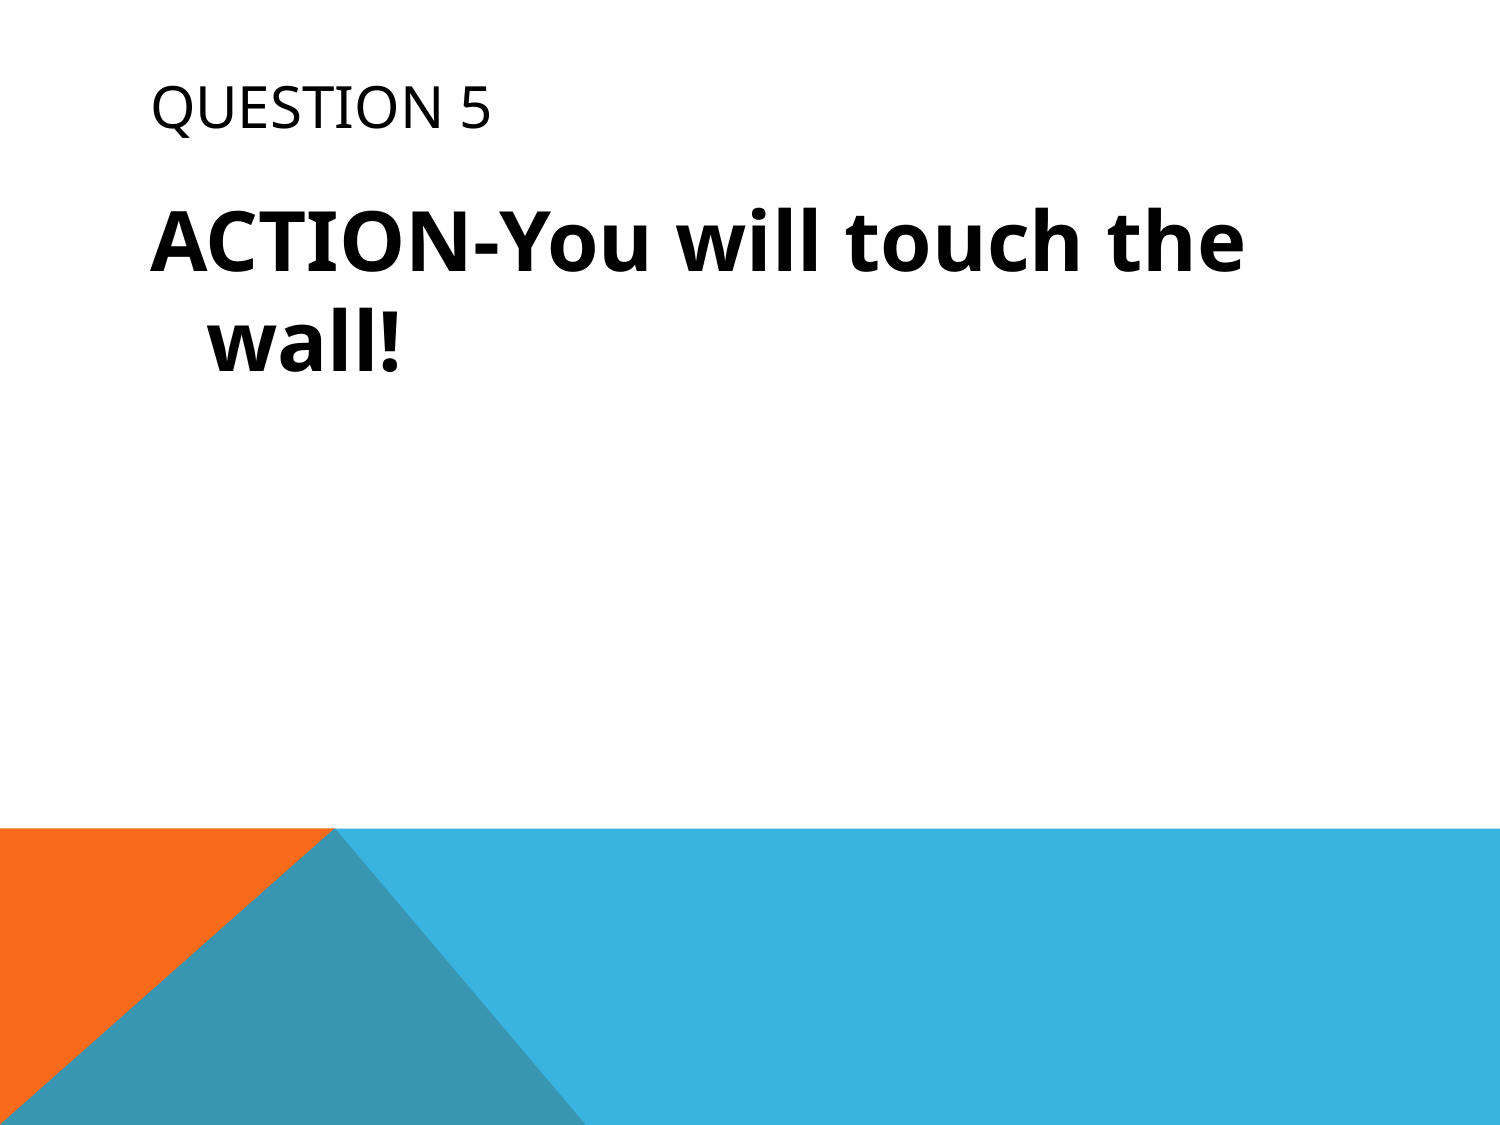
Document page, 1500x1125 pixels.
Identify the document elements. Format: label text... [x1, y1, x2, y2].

list ACTION-You will touch the wall! [135, 180, 1369, 768]
title QUESTION 5 [135, 60, 1369, 150]
